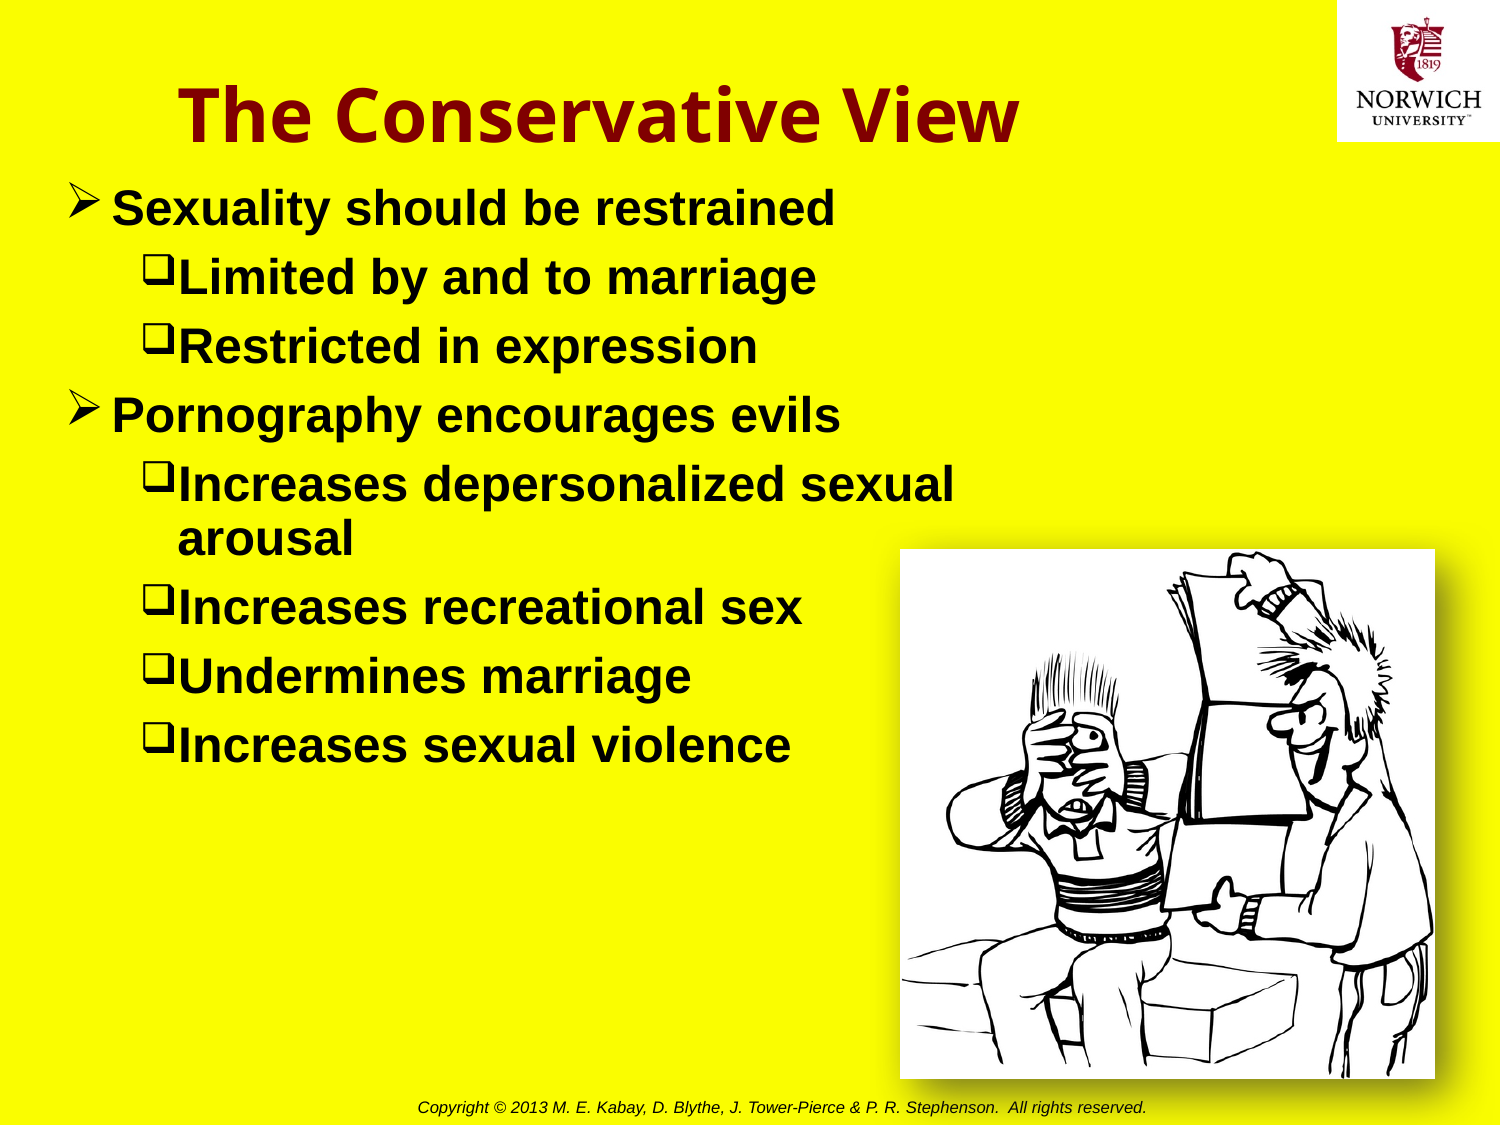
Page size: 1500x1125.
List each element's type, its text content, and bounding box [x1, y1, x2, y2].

picture [1337, 0, 1500, 142]
picture [899, 549, 1435, 1080]
list Sexuality should be restrained Limited by and to marriage Restricted in expression Pornography encourages evils Increases depersonalized sexual arousal Increases recreational sex Undermines marriage Increases sexual violence [49, 174, 976, 1038]
title The Conservative View [161, 24, 1339, 213]
